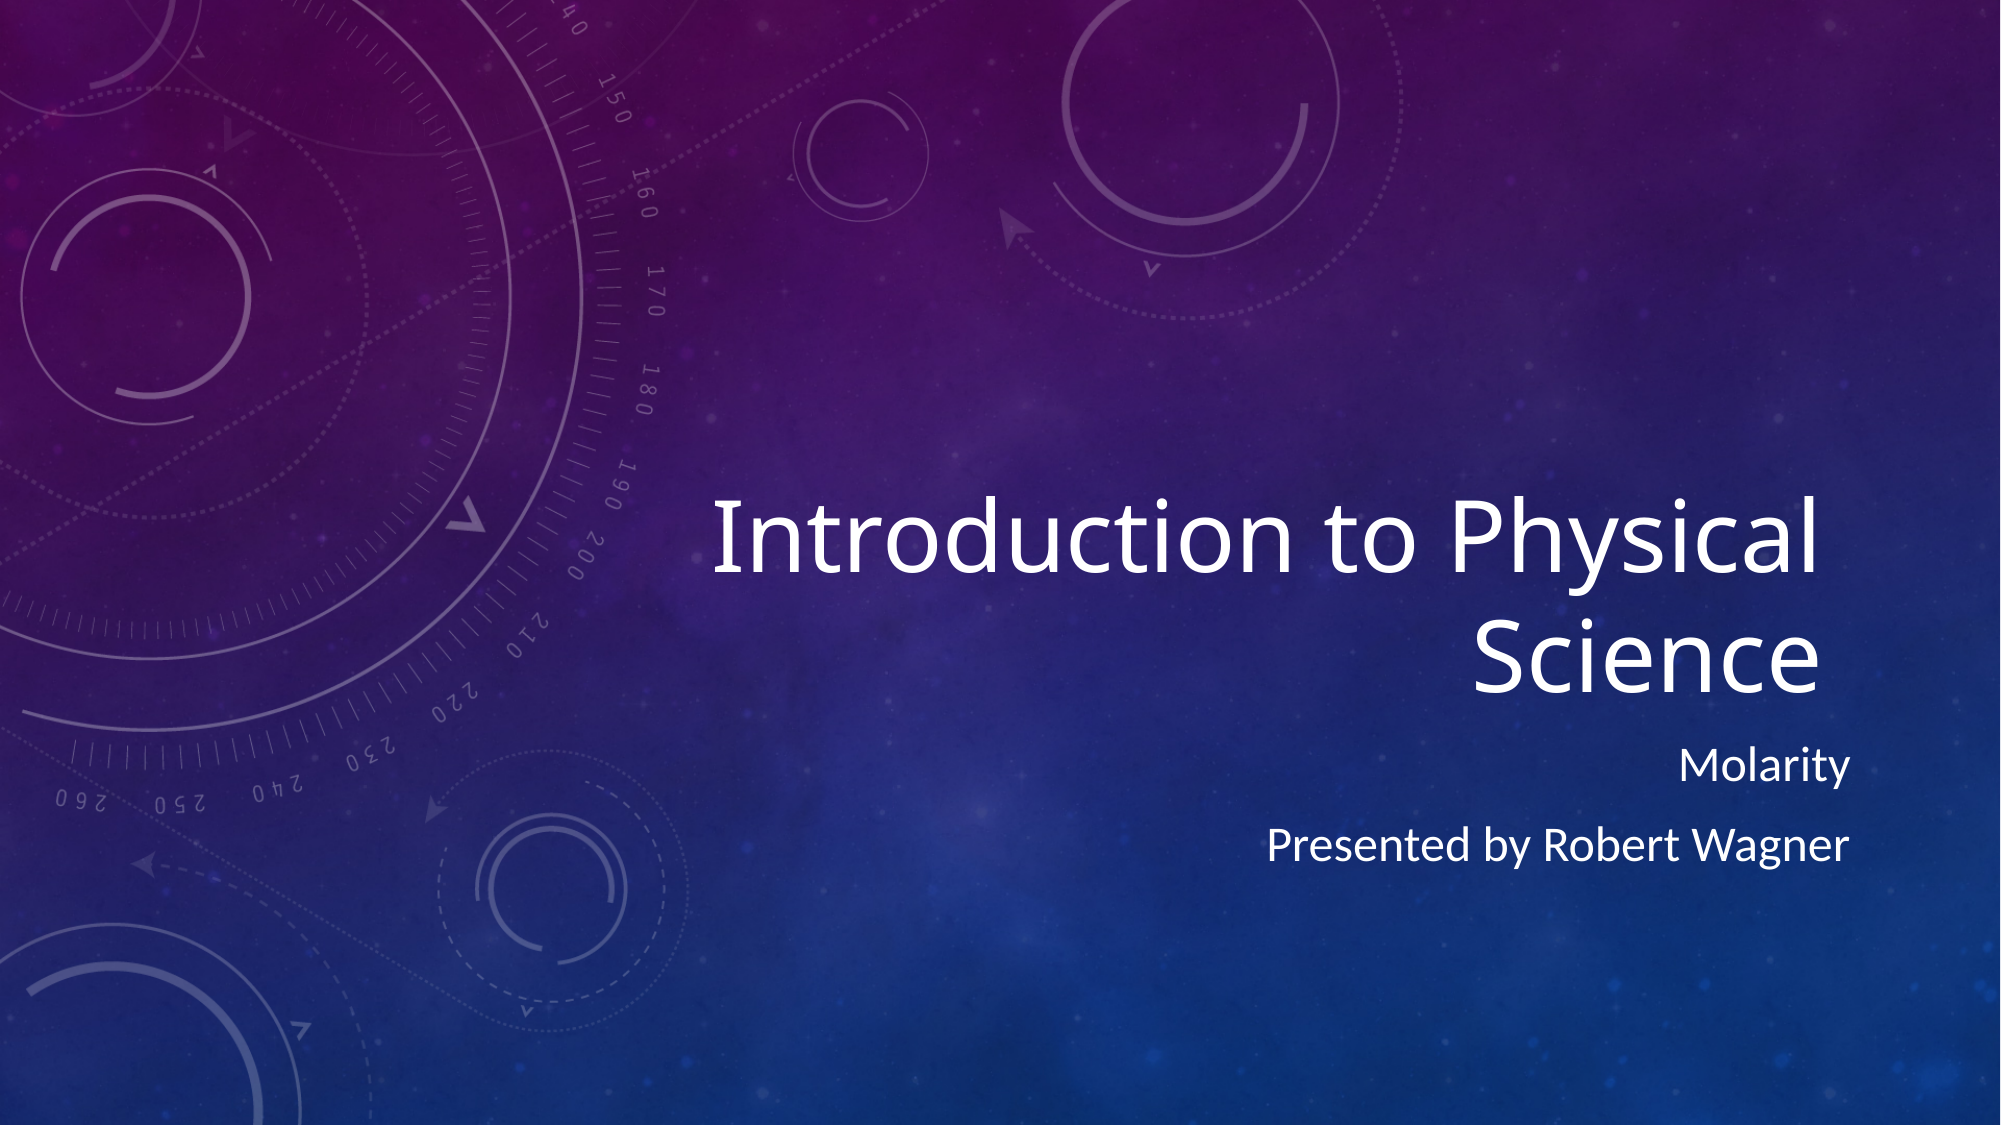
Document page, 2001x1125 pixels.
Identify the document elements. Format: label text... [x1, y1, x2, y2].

subtitle Molarity Presented by Robert Wagner [621, 723, 1859, 955]
picture [0, 0, 2001, 1125]
title Introduction to Physical Science [649, 434, 1832, 720]
